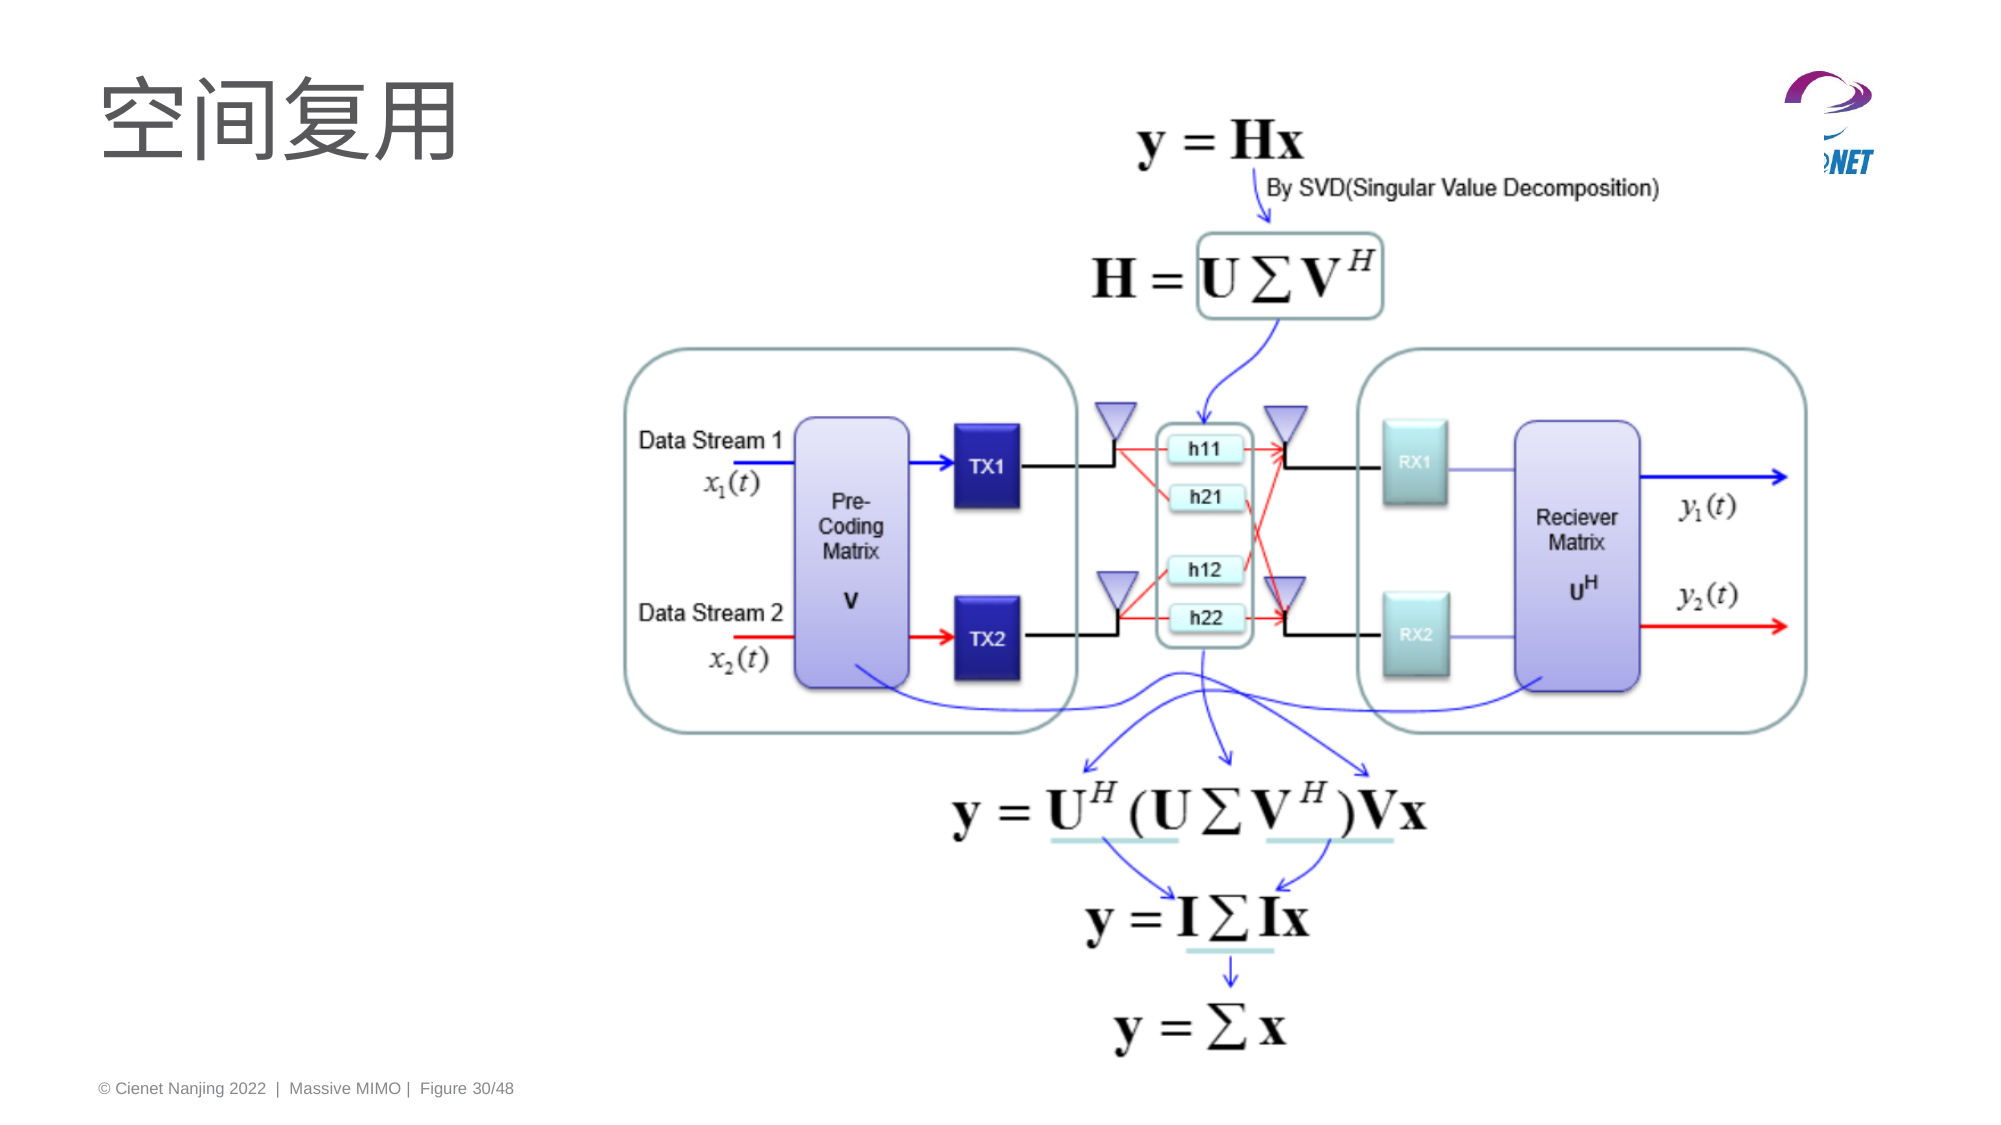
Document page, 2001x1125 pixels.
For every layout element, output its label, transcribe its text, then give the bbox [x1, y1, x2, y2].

picture [615, 71, 1874, 1069]
text_box 空间复用 [86, 39, 1726, 218]
